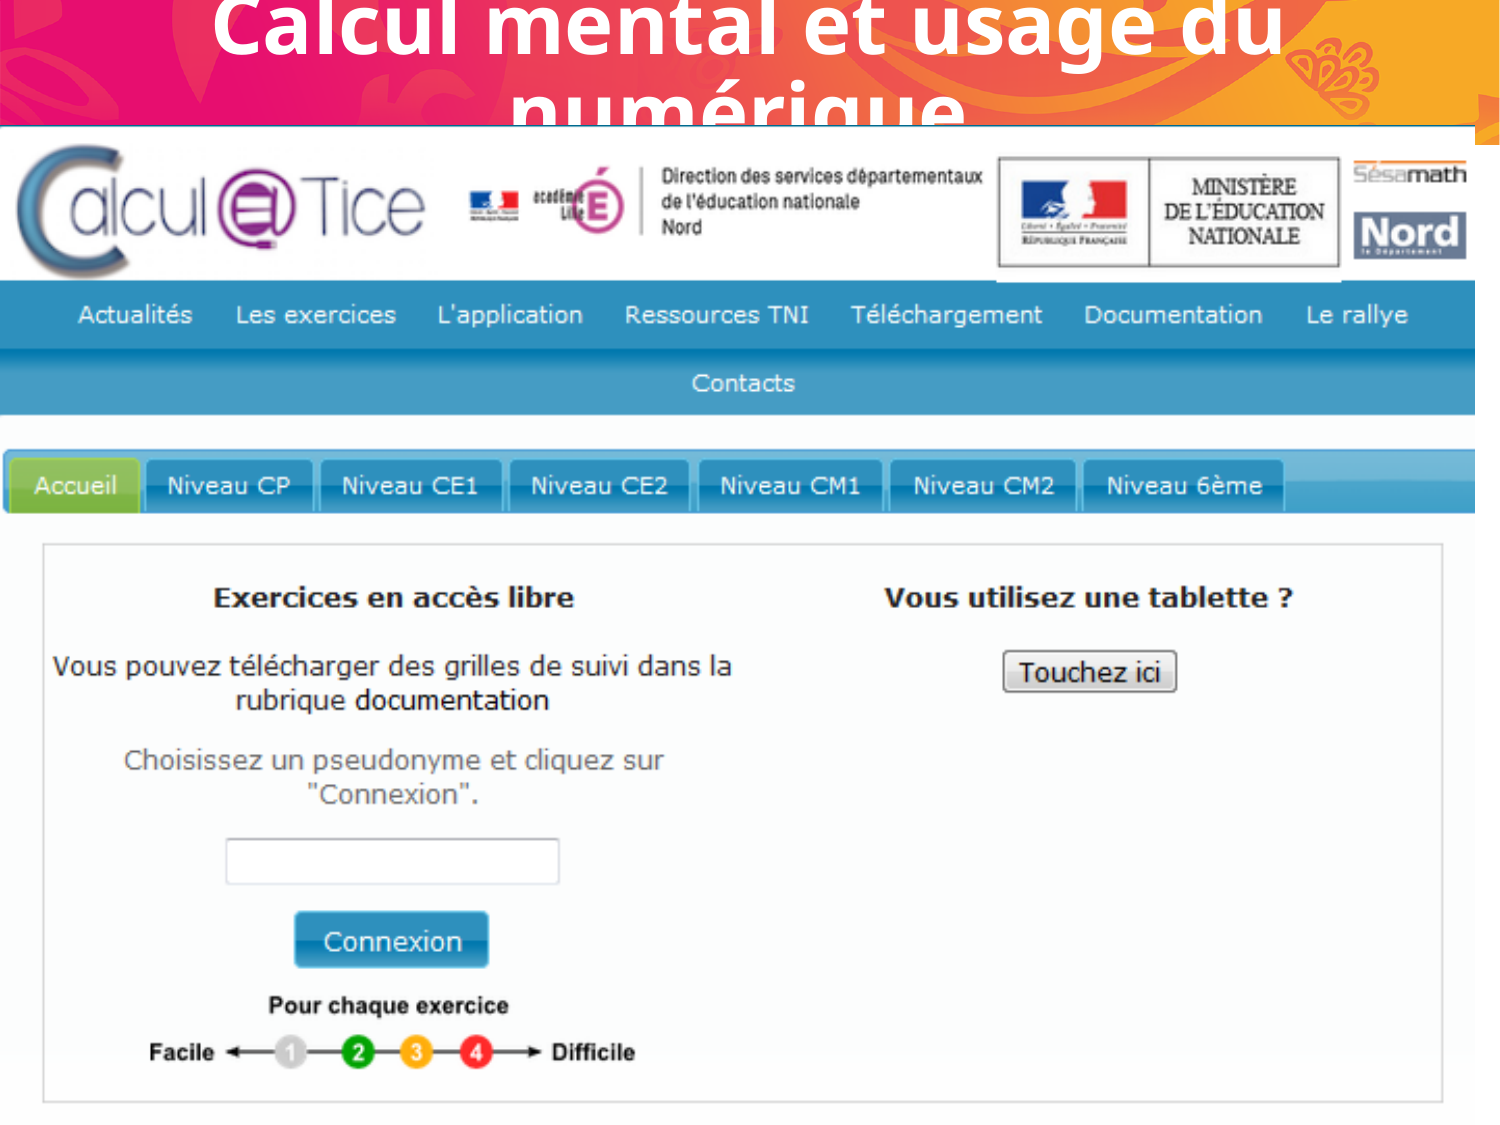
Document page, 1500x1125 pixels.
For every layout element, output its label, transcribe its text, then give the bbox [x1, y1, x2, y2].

text_box Calcul mental et usage du numérique [27, 18, 1471, 125]
picture [0, 0, 1500, 348]
picture [0, 358, 1475, 1125]
